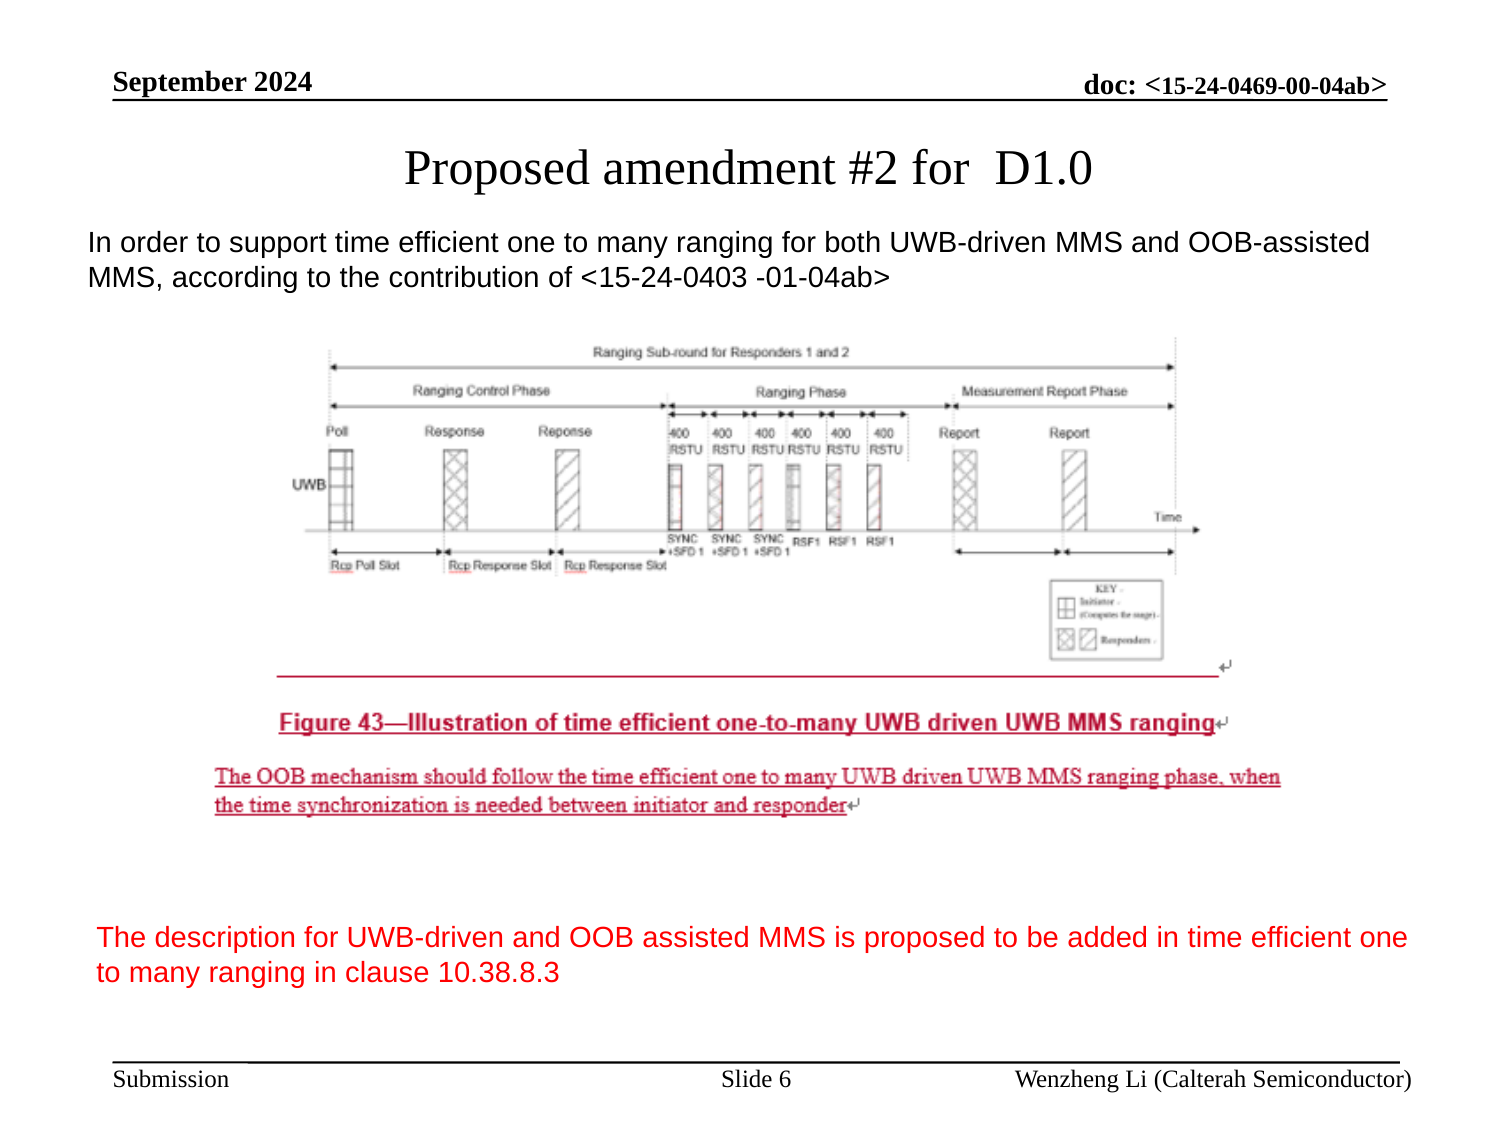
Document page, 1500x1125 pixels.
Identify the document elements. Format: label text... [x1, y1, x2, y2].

picture [201, 320, 1299, 832]
list In order to support time efficient one to many ranging for both UWB-driven MMS and OOB-assisted MMS, according to the contribution of <15-24-0403 -01-04ab> [72, 215, 1423, 350]
title Proposed amendment #2 for D1.0 [74, 112, 1423, 215]
text_box The description for UWB-driven and OOB assisted MMS is proposed to be added in time efficient one to many ranging in clause 10.38.8.3 [81, 910, 1432, 1004]
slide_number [112, 62, 375, 98]
slide_number Slide 6 [712, 1062, 800, 1093]
footer Wenzheng Li (Calterah Semiconductor) [900, 1062, 1413, 1093]
